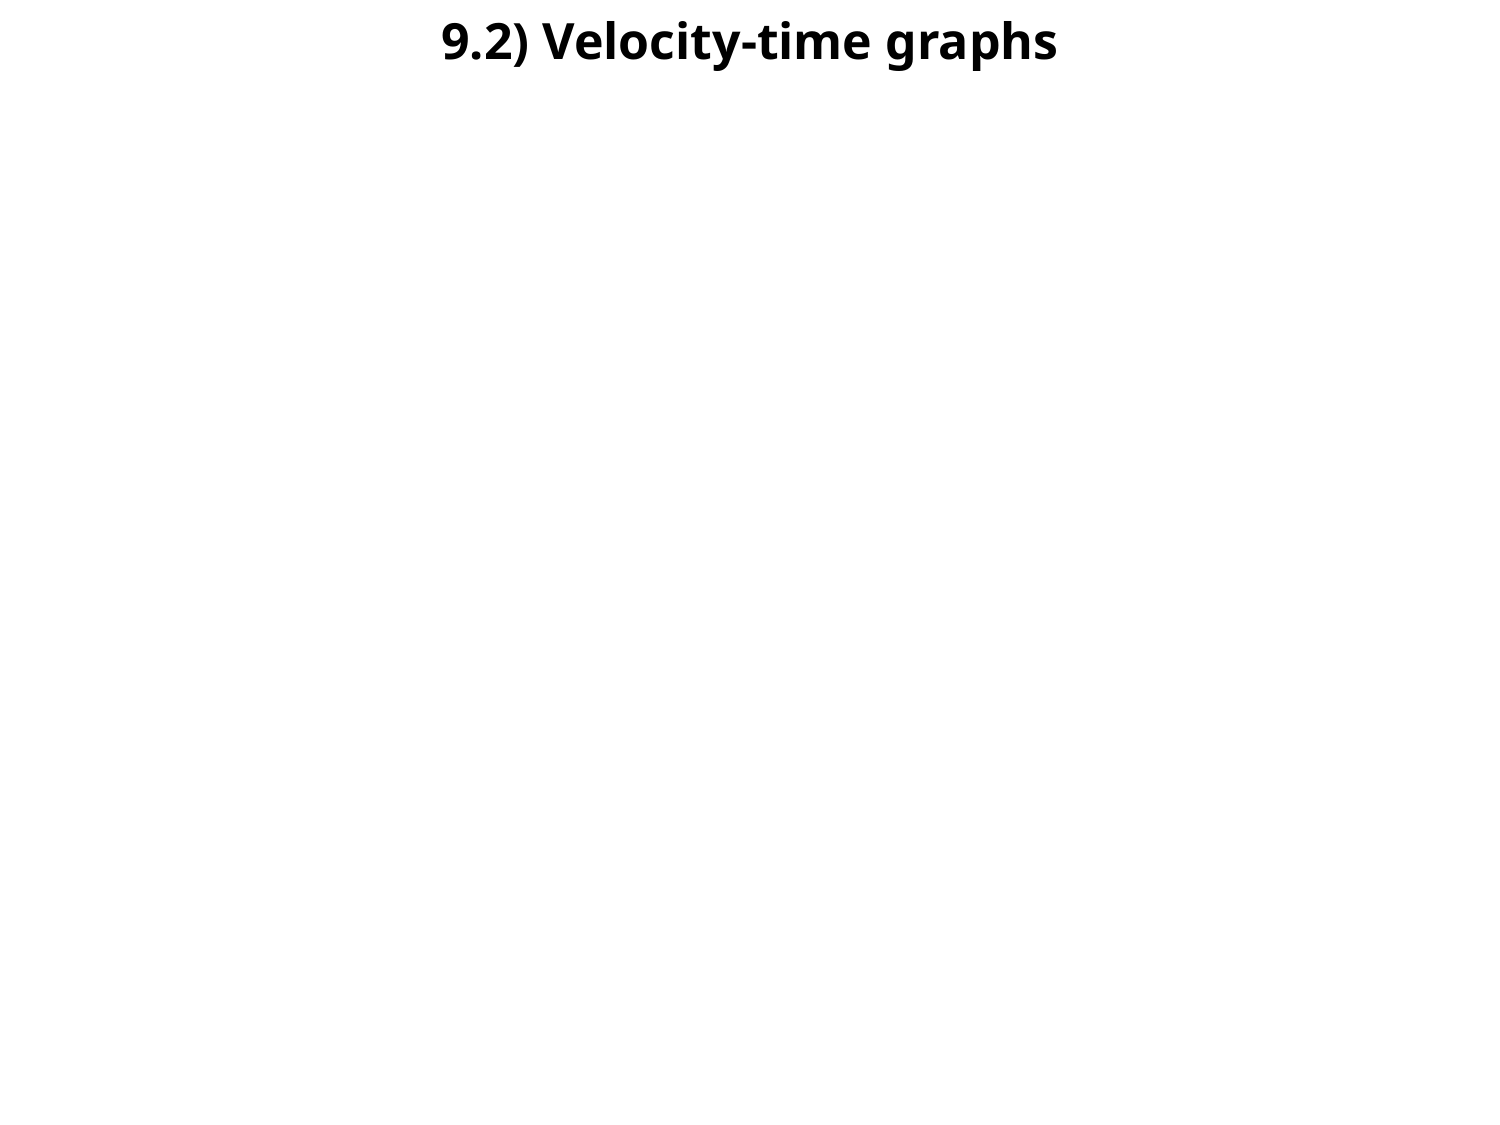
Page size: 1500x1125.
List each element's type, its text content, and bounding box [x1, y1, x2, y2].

title 9.2) Velocity-time graphs [0, 0, 1500, 87]
